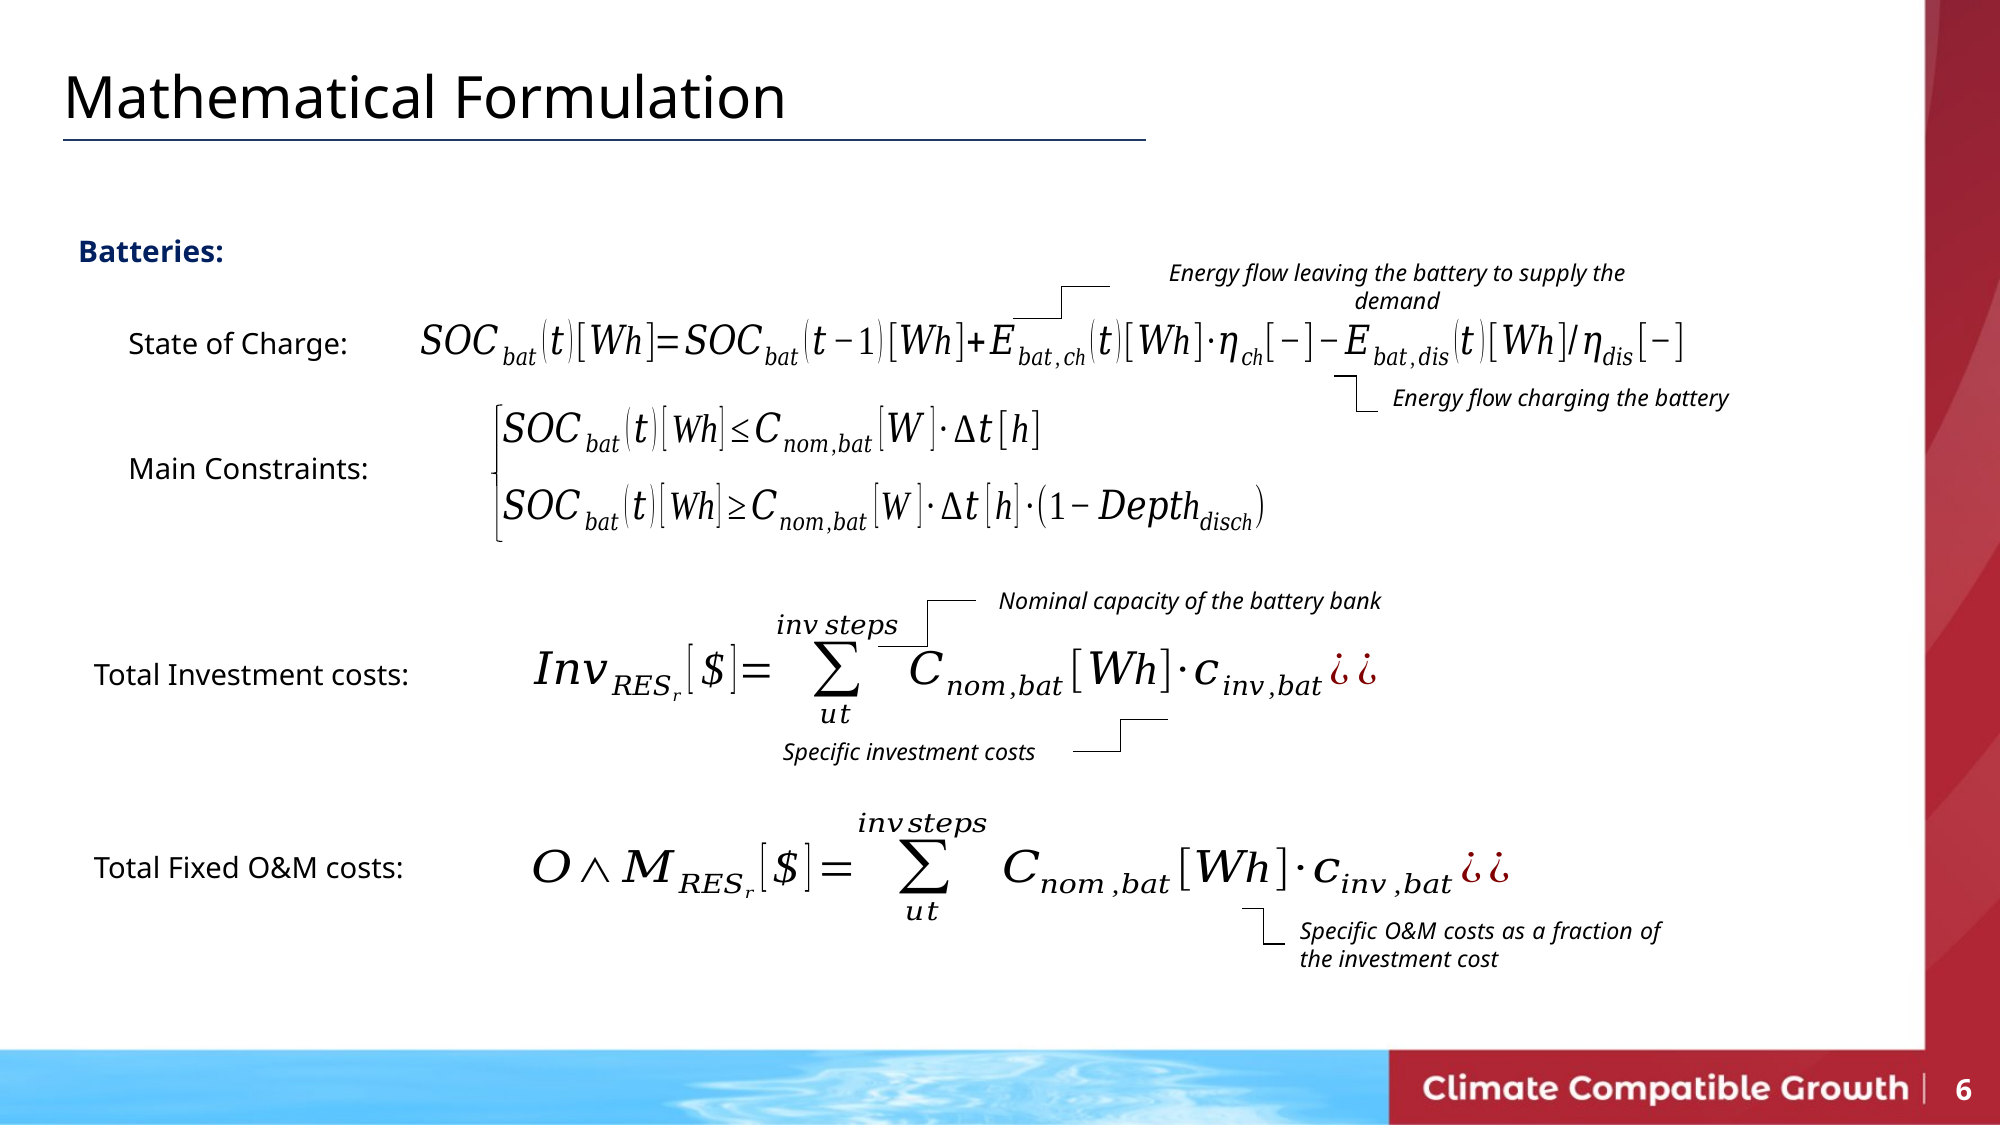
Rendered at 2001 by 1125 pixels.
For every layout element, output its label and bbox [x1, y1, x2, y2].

text_box [1334, 376, 1378, 412]
picture [0, 0, 2000, 1125]
text_box [1241, 908, 1286, 945]
text_box [1012, 272, 1110, 319]
text_box [1072, 719, 1168, 752]
text_box [878, 601, 976, 647]
